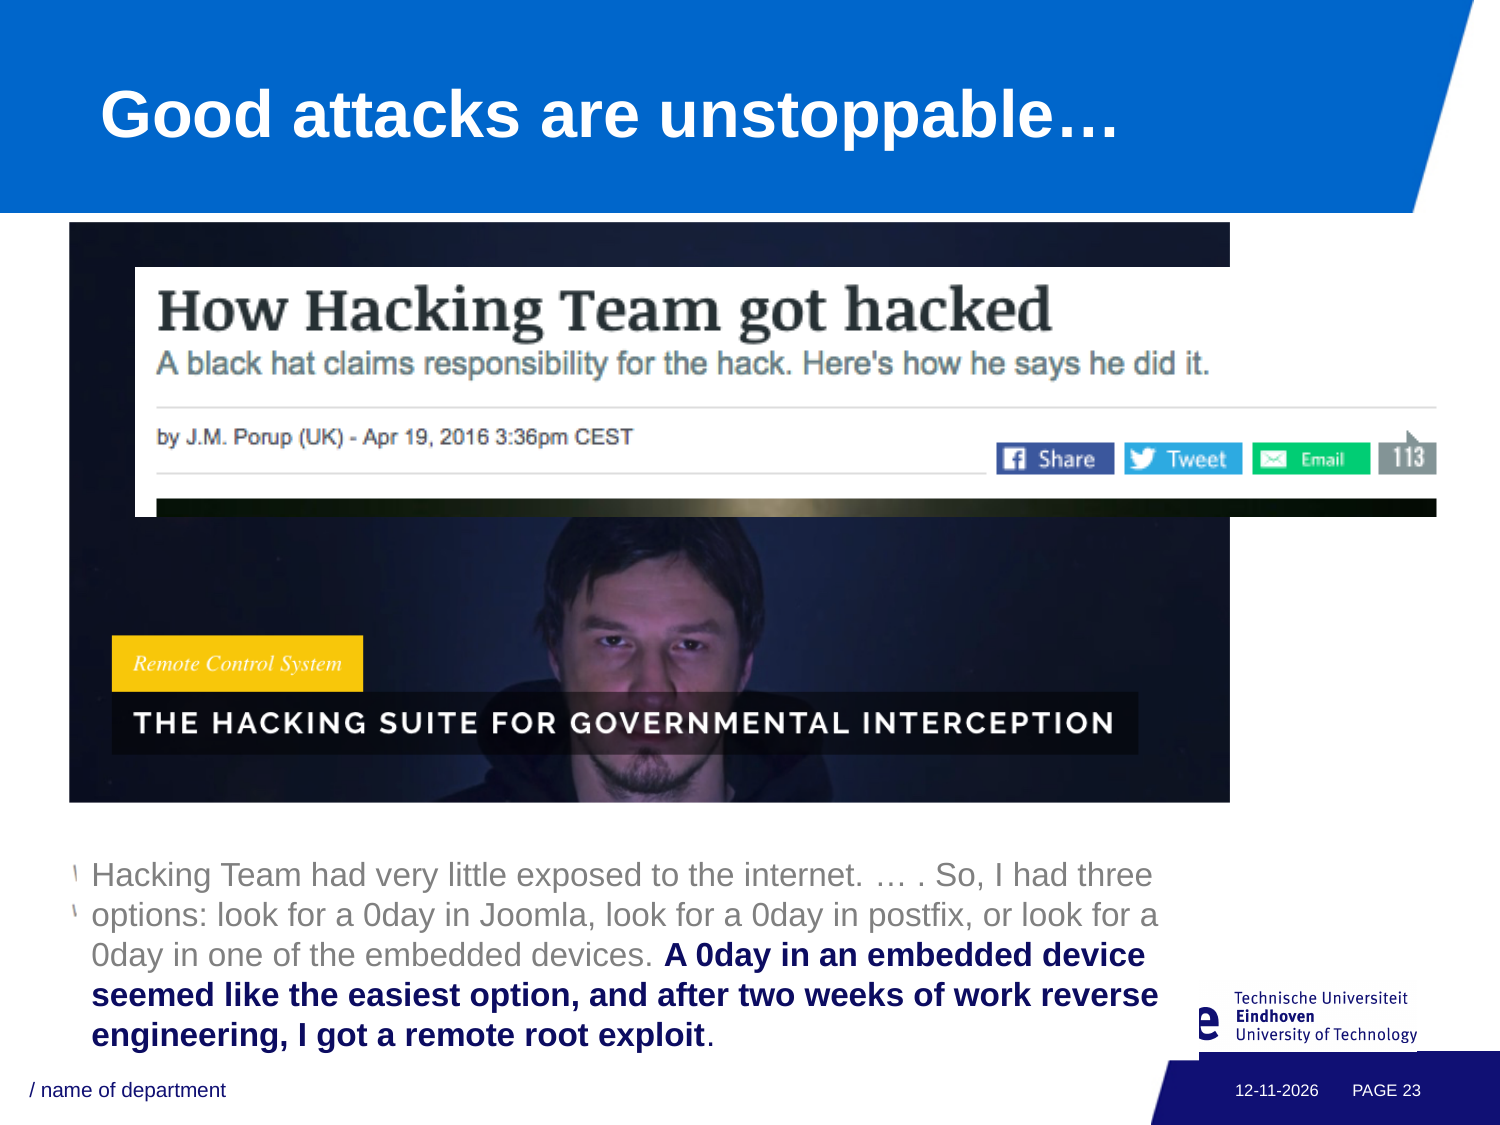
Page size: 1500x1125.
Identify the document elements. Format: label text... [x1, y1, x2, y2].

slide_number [1234, 1073, 1342, 1106]
title Good attacks are unstoppable… [100, 35, 1417, 187]
picture [64, 219, 1459, 956]
slide_number PAGE 22 [1352, 1073, 1453, 1106]
picture [1151, 980, 1500, 1125]
picture [0, 0, 1474, 213]
text_box Hacking Team had very little exposed to the internet. … . So, I had three options: look for a 0day in Joomla, look for a 0day in postfix, or look for a 0day in one of the embedded devices. A 0day in an embedded device seemed like the easiest option, and after two weeks of work reverse engineering, I got a remote root exploit. [76, 963, 1199, 1061]
footer / name of department [29, 1073, 620, 1106]
